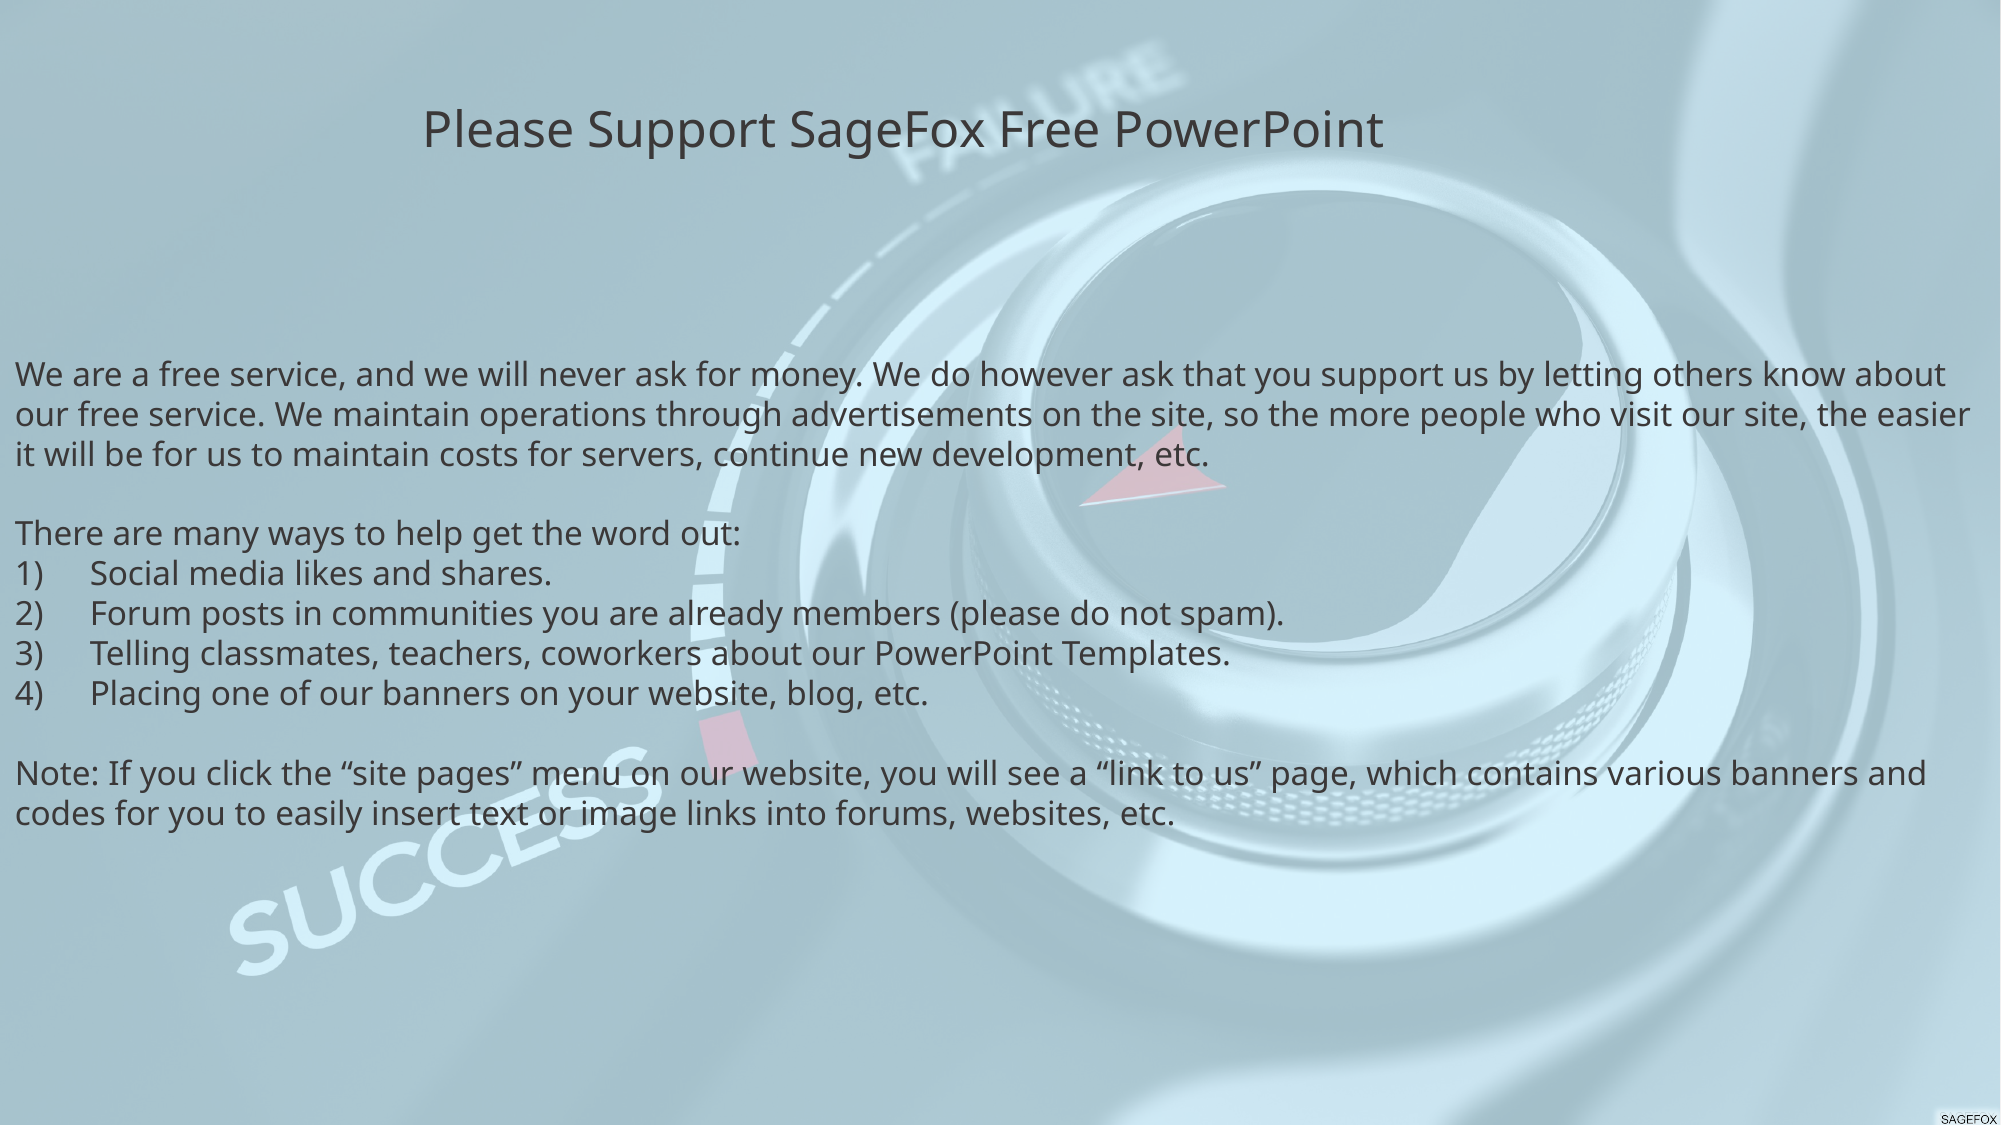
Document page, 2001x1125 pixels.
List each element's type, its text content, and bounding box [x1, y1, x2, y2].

title Please Support SageFox Free PowerPoint [363, 72, 1444, 190]
text_box We are a free service, and we will never ask for money. We do however ask that you support us by letting others know about our free service. We maintain operations through advertisements on the site, so the more people who visit our site, the easier it will be for us to maintain costs for servers, continue new development, etc. There are many ways to help get the word out: Social media likes and shares. Forum posts in communities you are already members (please do not spam). Telling classmates, teachers, coworkers about our PowerPoint Templates. Placing one of our banners on your website, blog, etc. Note: If you click the “site pages” menu on our website, you will see a “link to us” page, which contains various banners and codes for you to easily insert text or image links into forums, websites, etc. [0, 0, 2000, 1125]
picture [1938, 1114, 1999, 1125]
